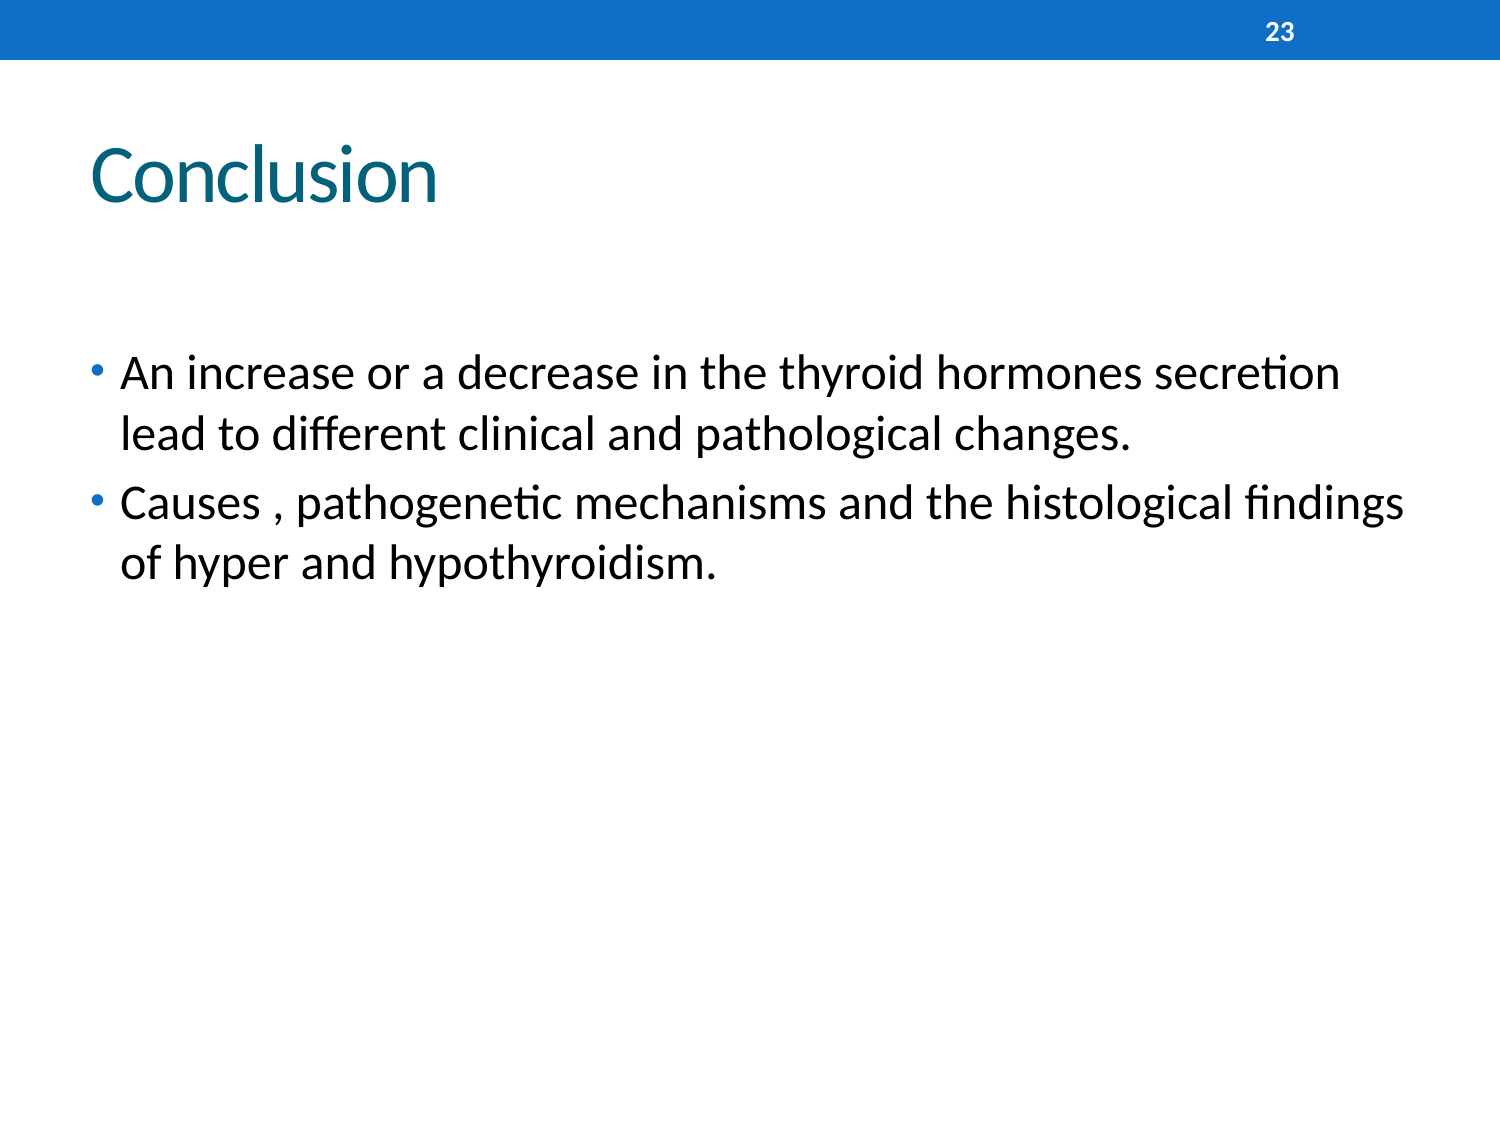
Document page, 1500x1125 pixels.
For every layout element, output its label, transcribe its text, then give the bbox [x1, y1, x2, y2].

slide_number 23 [1250, 3, 1425, 57]
list An increase or a decrease in the thyroid hormones secretion lead to different clinical and pathological changes. Causes , pathogenetic mechanisms and the histological findings of hyper and hypothyroidism. [75, 262, 1425, 1063]
title Conclusion [75, 87, 1425, 250]
